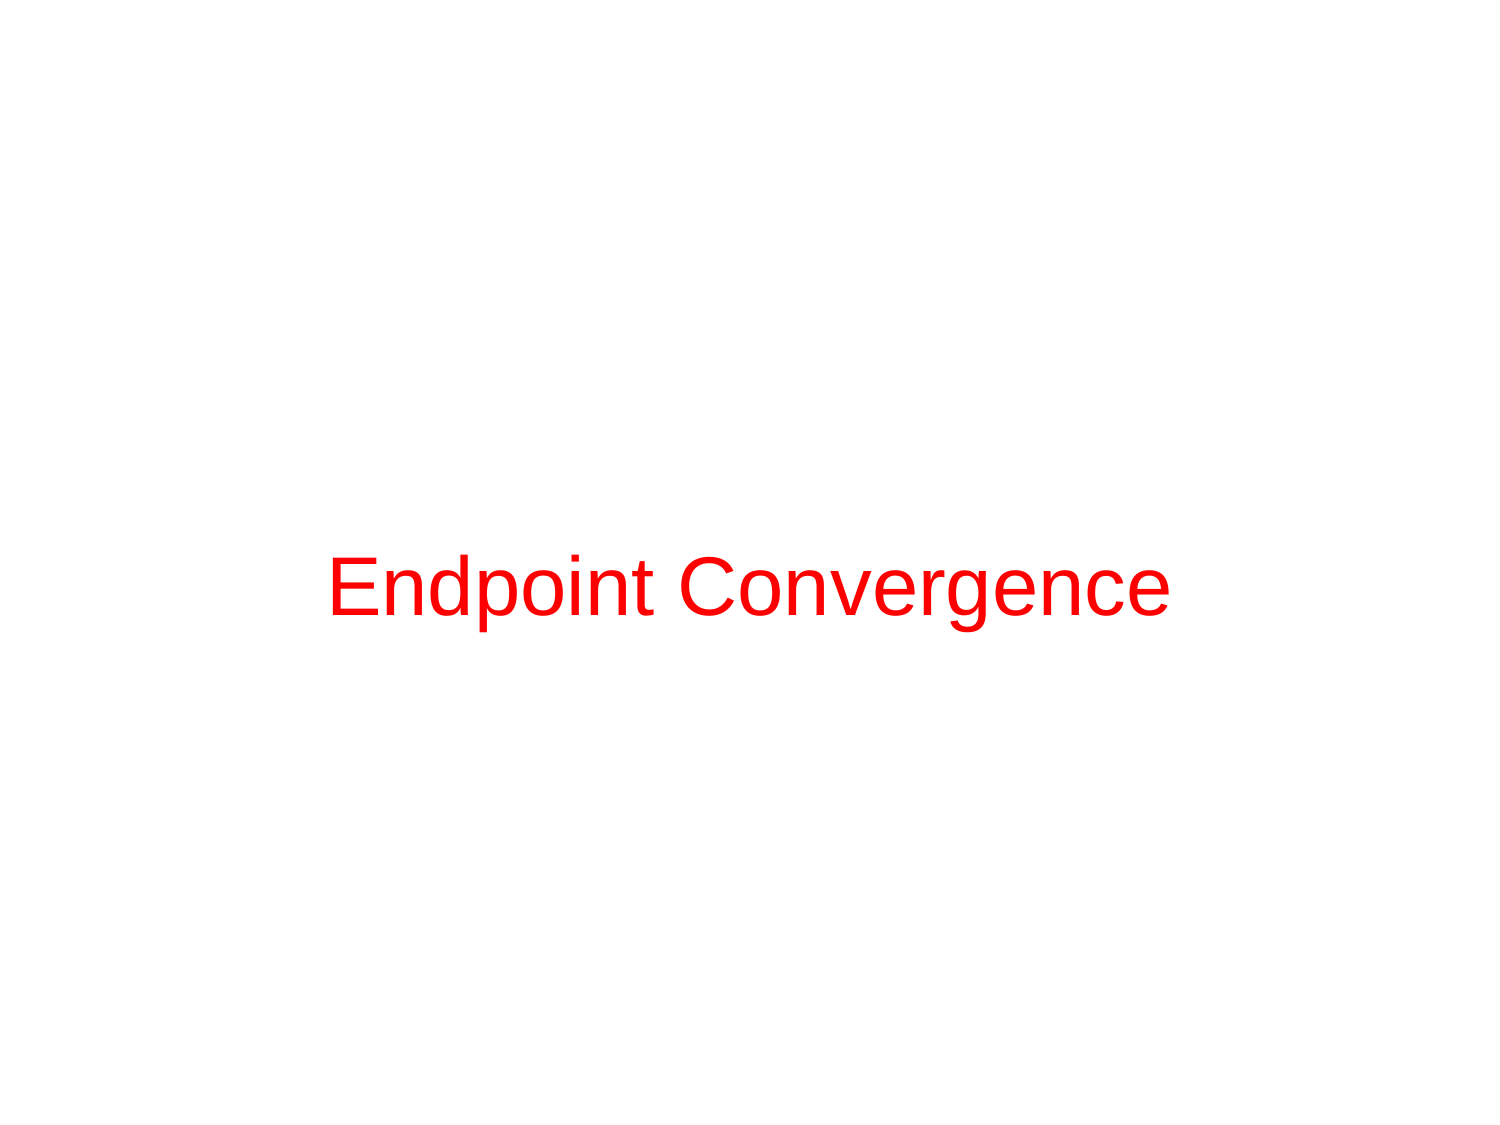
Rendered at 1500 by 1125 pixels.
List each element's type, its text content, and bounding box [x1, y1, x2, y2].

text_box Endpoint Convergence [74, 524, 1425, 675]
